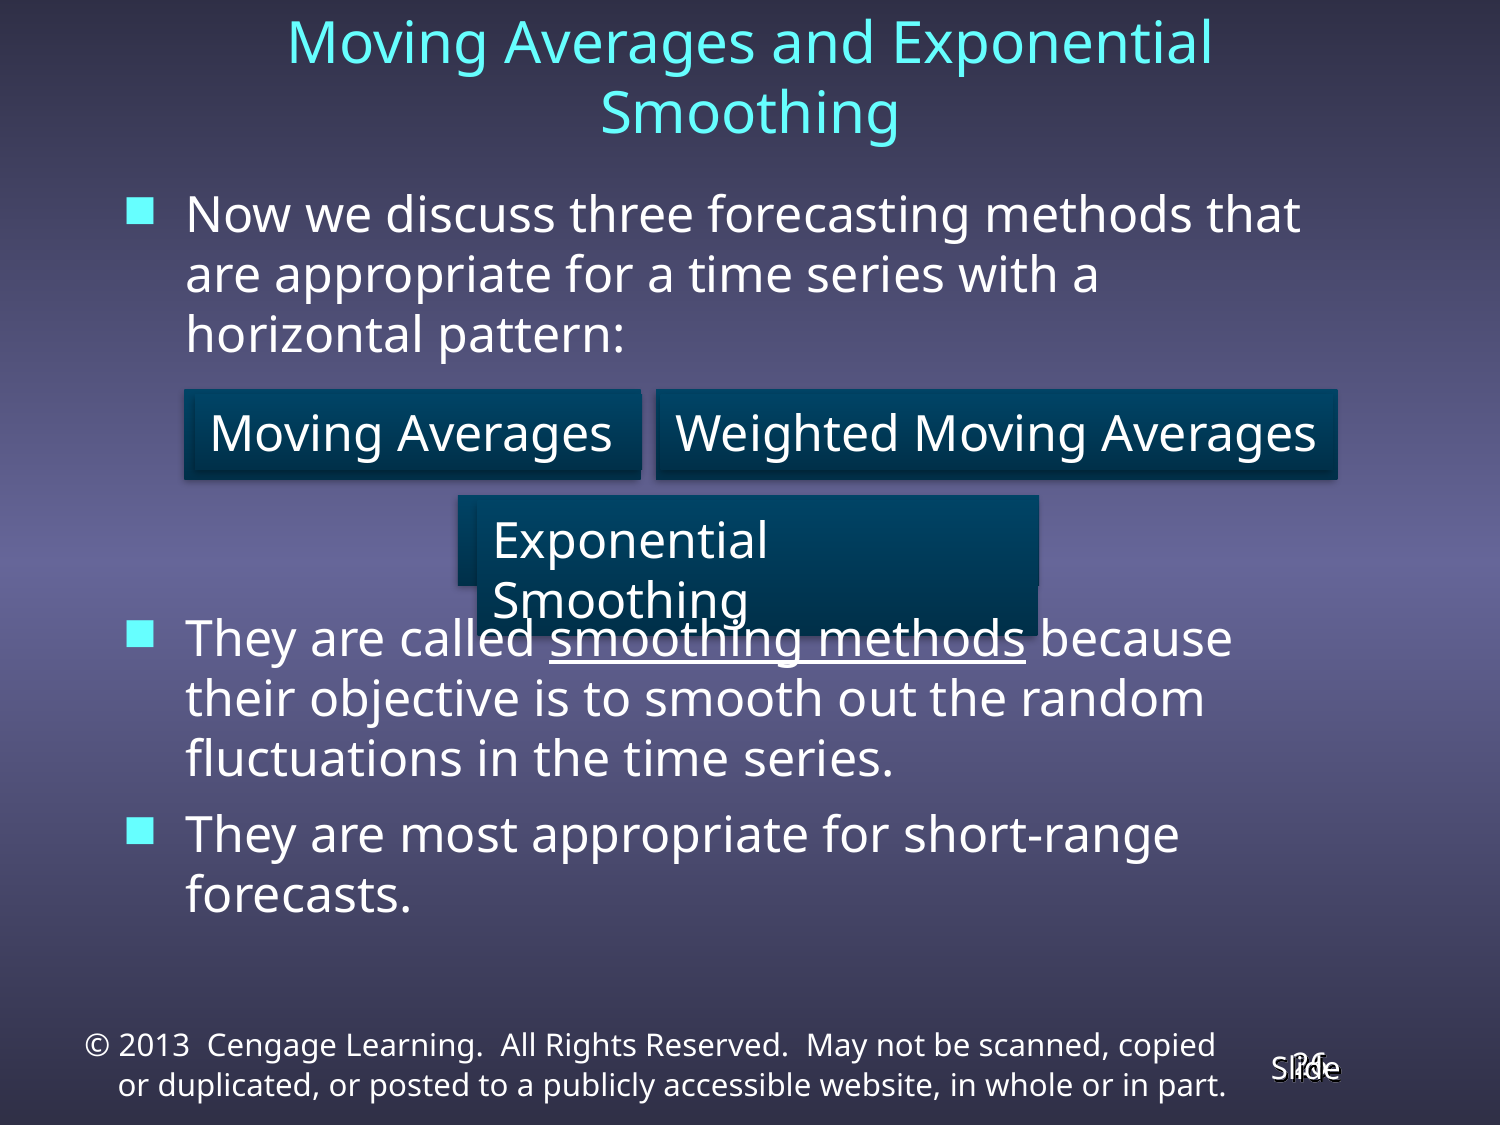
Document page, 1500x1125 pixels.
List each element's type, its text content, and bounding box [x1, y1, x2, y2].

text_box They are most appropriate for short-range forecasts. [114, 795, 1319, 952]
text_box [184, 388, 643, 480]
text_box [655, 388, 1338, 480]
text_box Now we discuss three forecasting methods that are appropriate for a time series with a horizontal pattern: [114, 175, 1319, 393]
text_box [457, 495, 1040, 587]
text_box They are called smoothing methods because their objective is to smooth out the random fluctuations in the time series. [114, 598, 1319, 795]
title Moving Averages and Exponential Smoothing [136, 39, 1364, 112]
